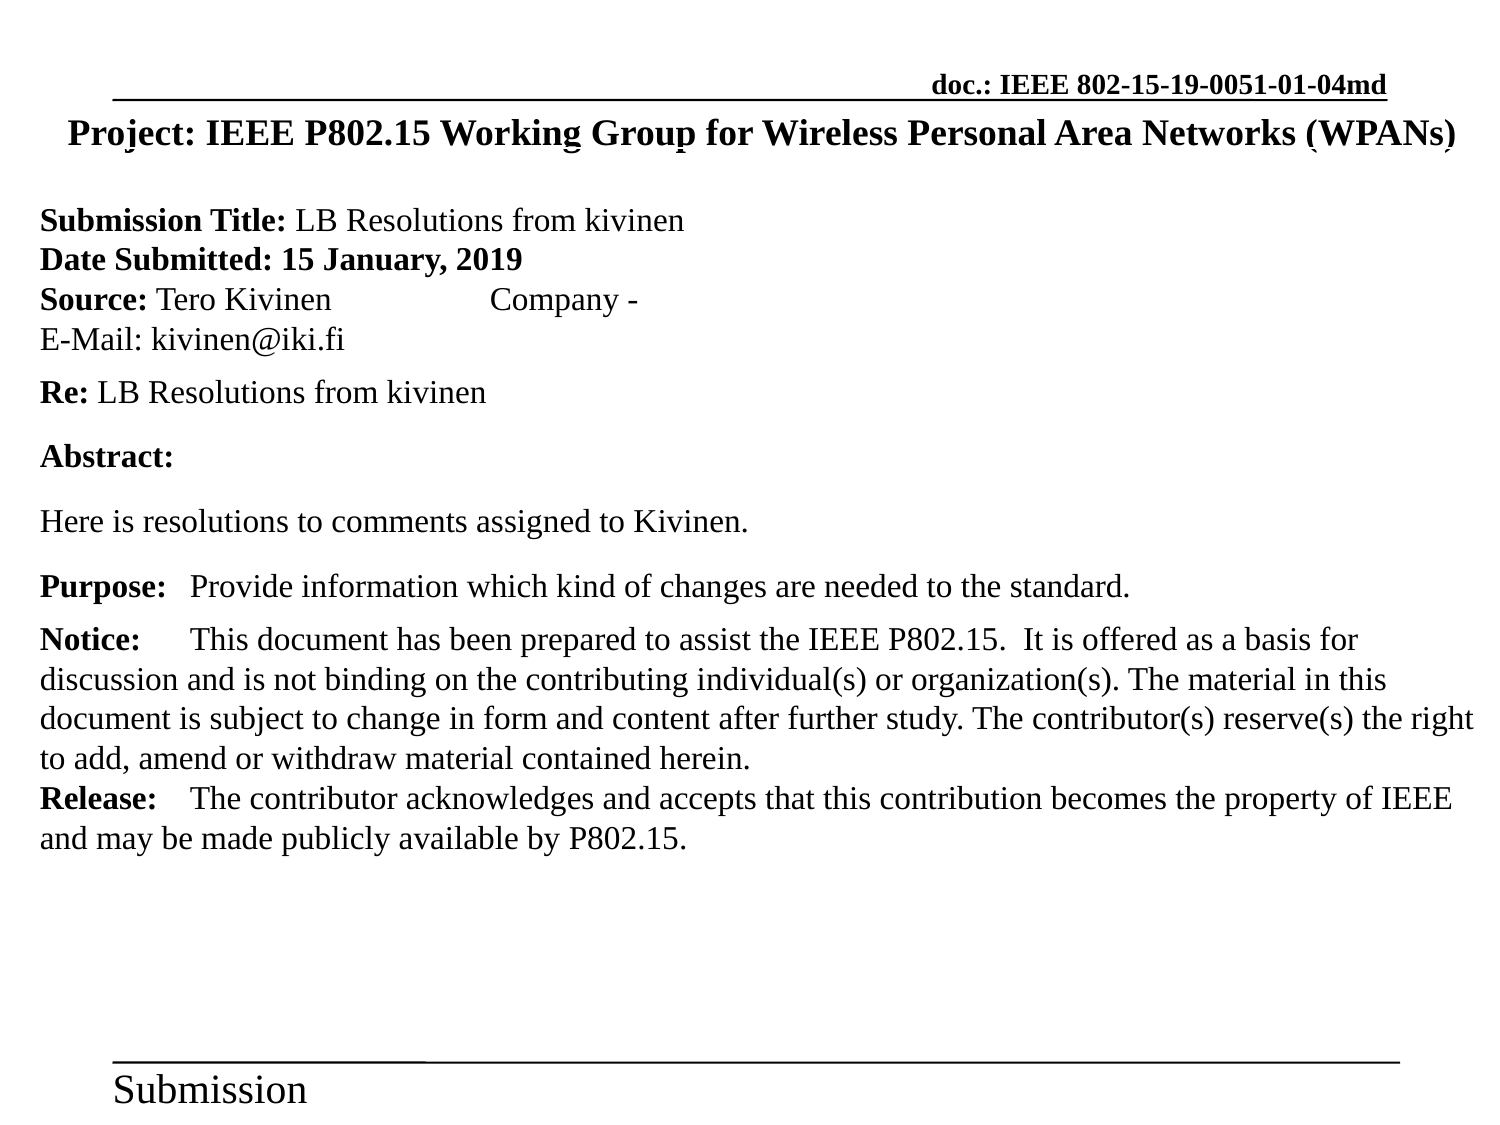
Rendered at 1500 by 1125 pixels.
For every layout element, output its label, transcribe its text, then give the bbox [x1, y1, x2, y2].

text_box Project: IEEE P802.15 Working Group for Wireless Personal Area Networks (WPANs) Submission Title: LB Resolutions from kivinen Date Submitted: 15 January, 2019 Source: Tero Kivinen Company - E-Mail: kivinen@iki.fi Re: LB Resolutions from kivinen Abstract: Here is resolutions to comments assigned to Kivinen. Purpose: Provide information which kind of changes are needed to the standard. Notice: This document has been prepared to assist the IEEE P802.15. It is offered as a basis for discussion and is not binding on the contributing individual(s) or organization(s). The material in this document is subject to change in form and content after further study. The contributor(s) reserve(s) the right to add, amend or withdraw material contained herein. Release: The contributor acknowledges and accepts that this contribution becomes the property of IEEE and may be made publicly available by P802.15. [24, 99, 1500, 859]
